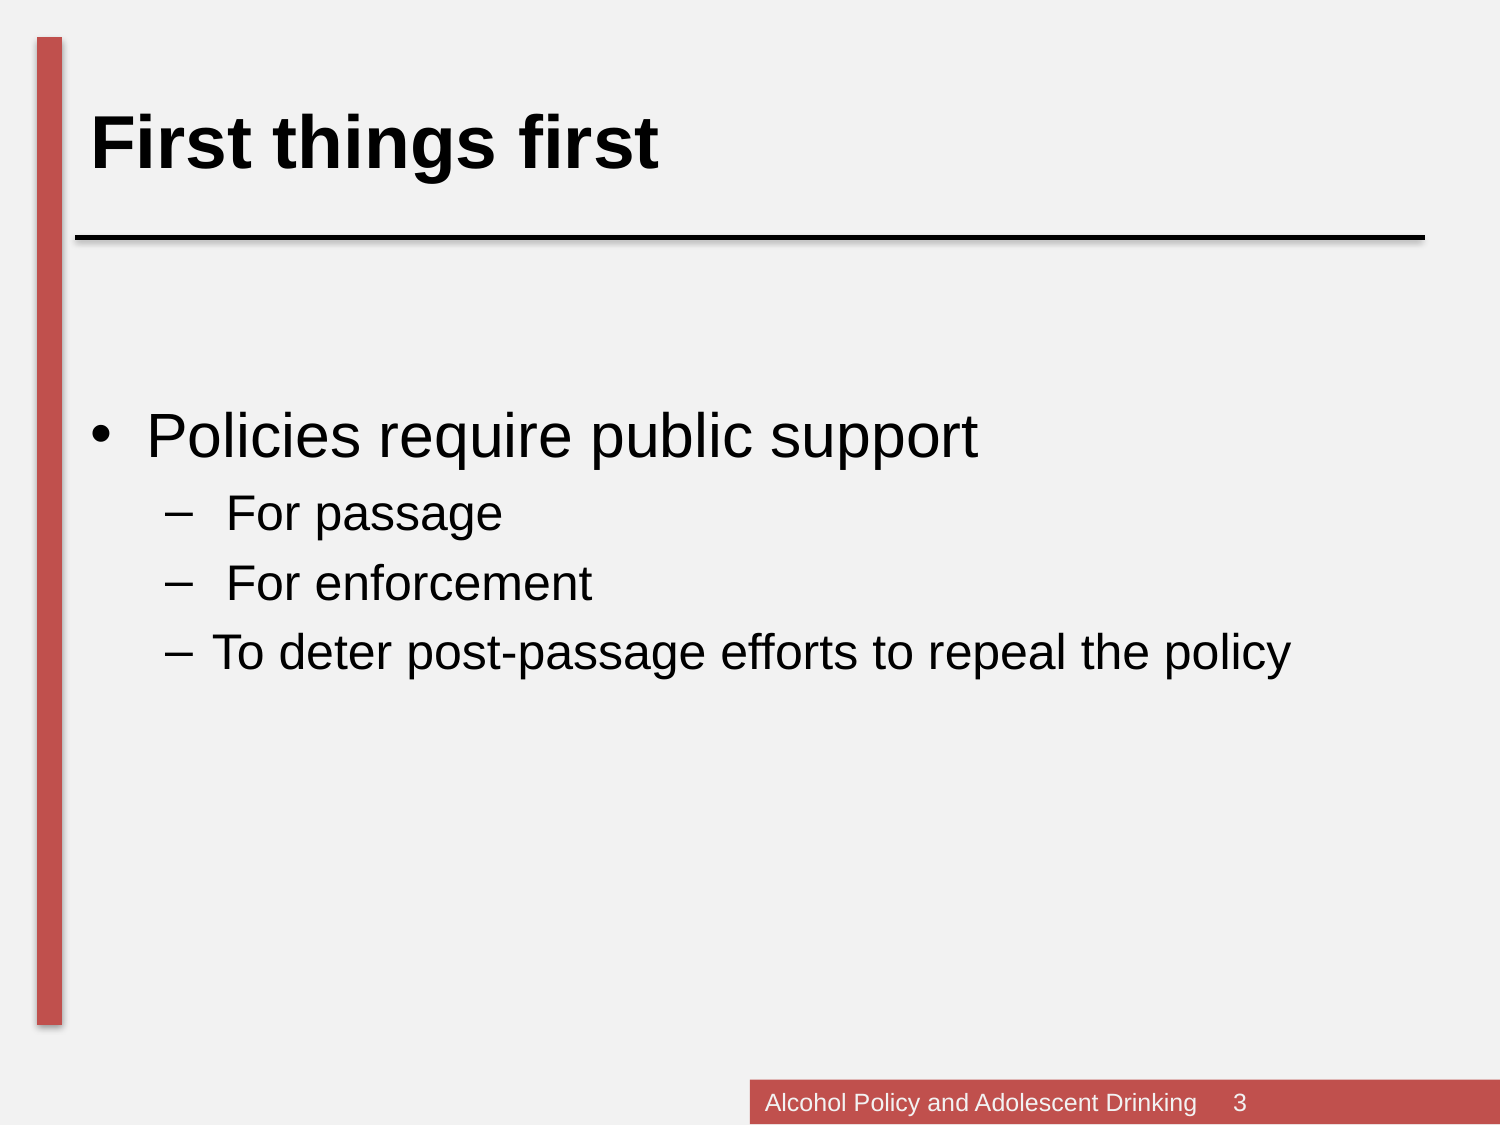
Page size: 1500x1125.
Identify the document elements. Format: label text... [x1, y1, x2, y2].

list Policies require public support For passage For enforcement To deter post-passage efforts to repeal the policy [75, 387, 1425, 738]
title First things first [75, 45, 1425, 233]
